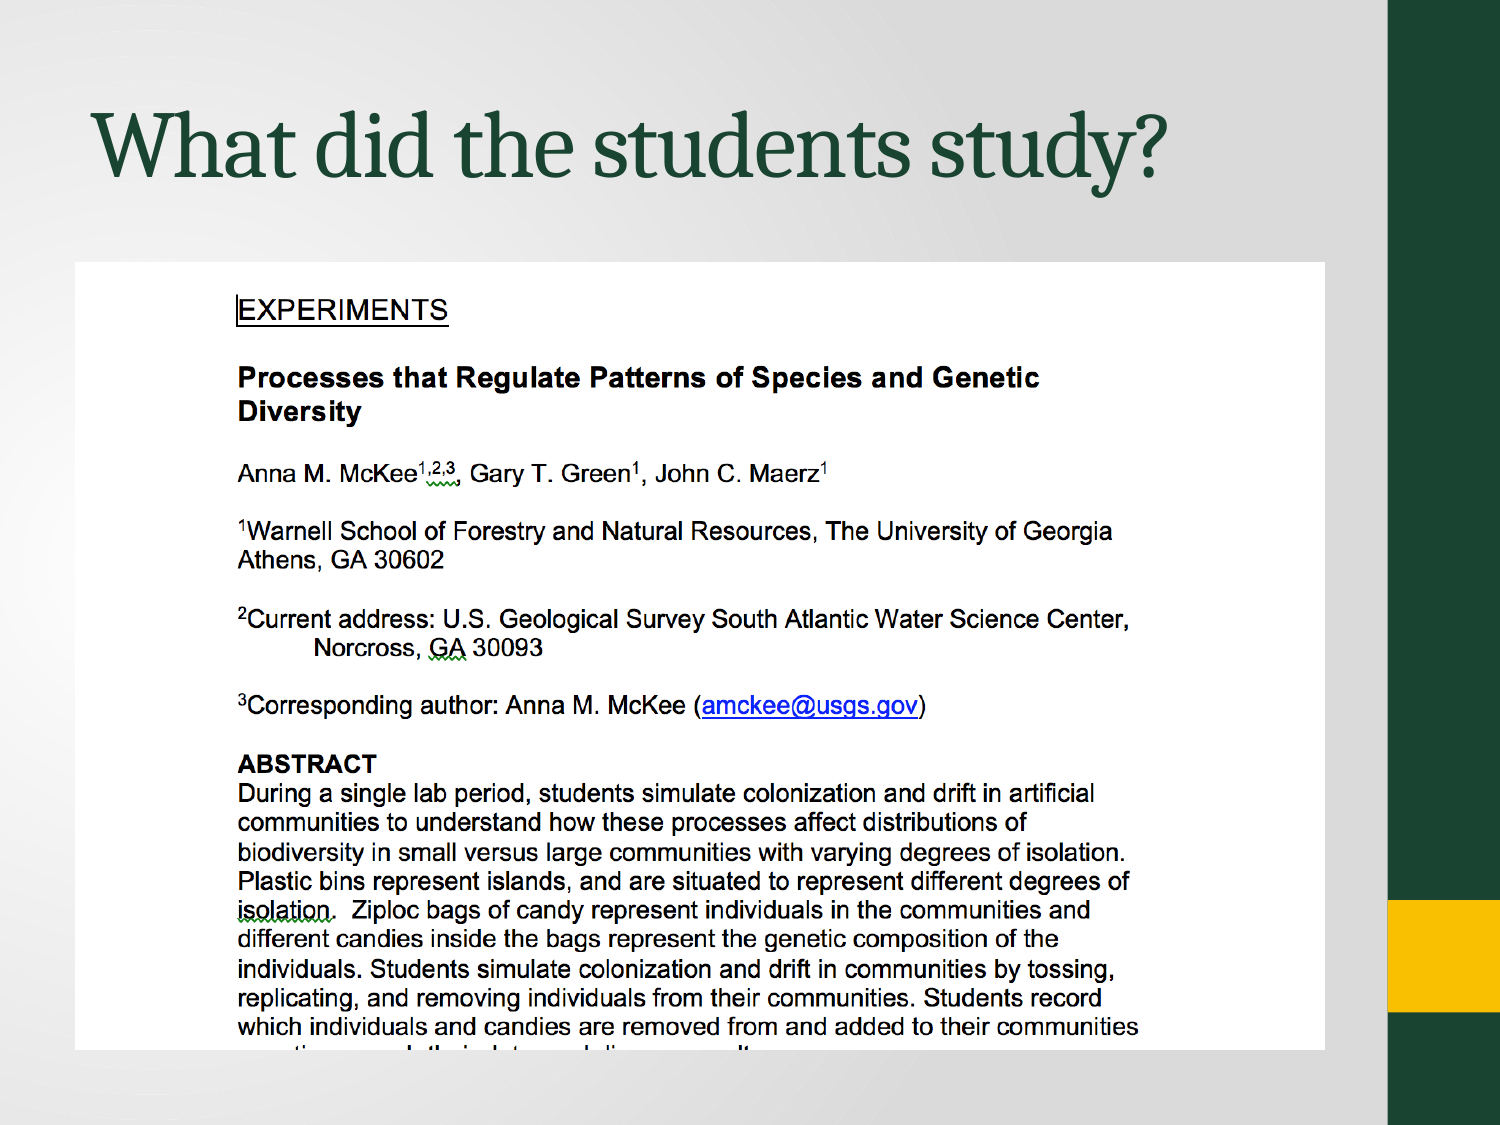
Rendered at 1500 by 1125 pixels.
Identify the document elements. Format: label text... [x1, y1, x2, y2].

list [74, 261, 1326, 1051]
title What did the students study? [75, 45, 1325, 233]
